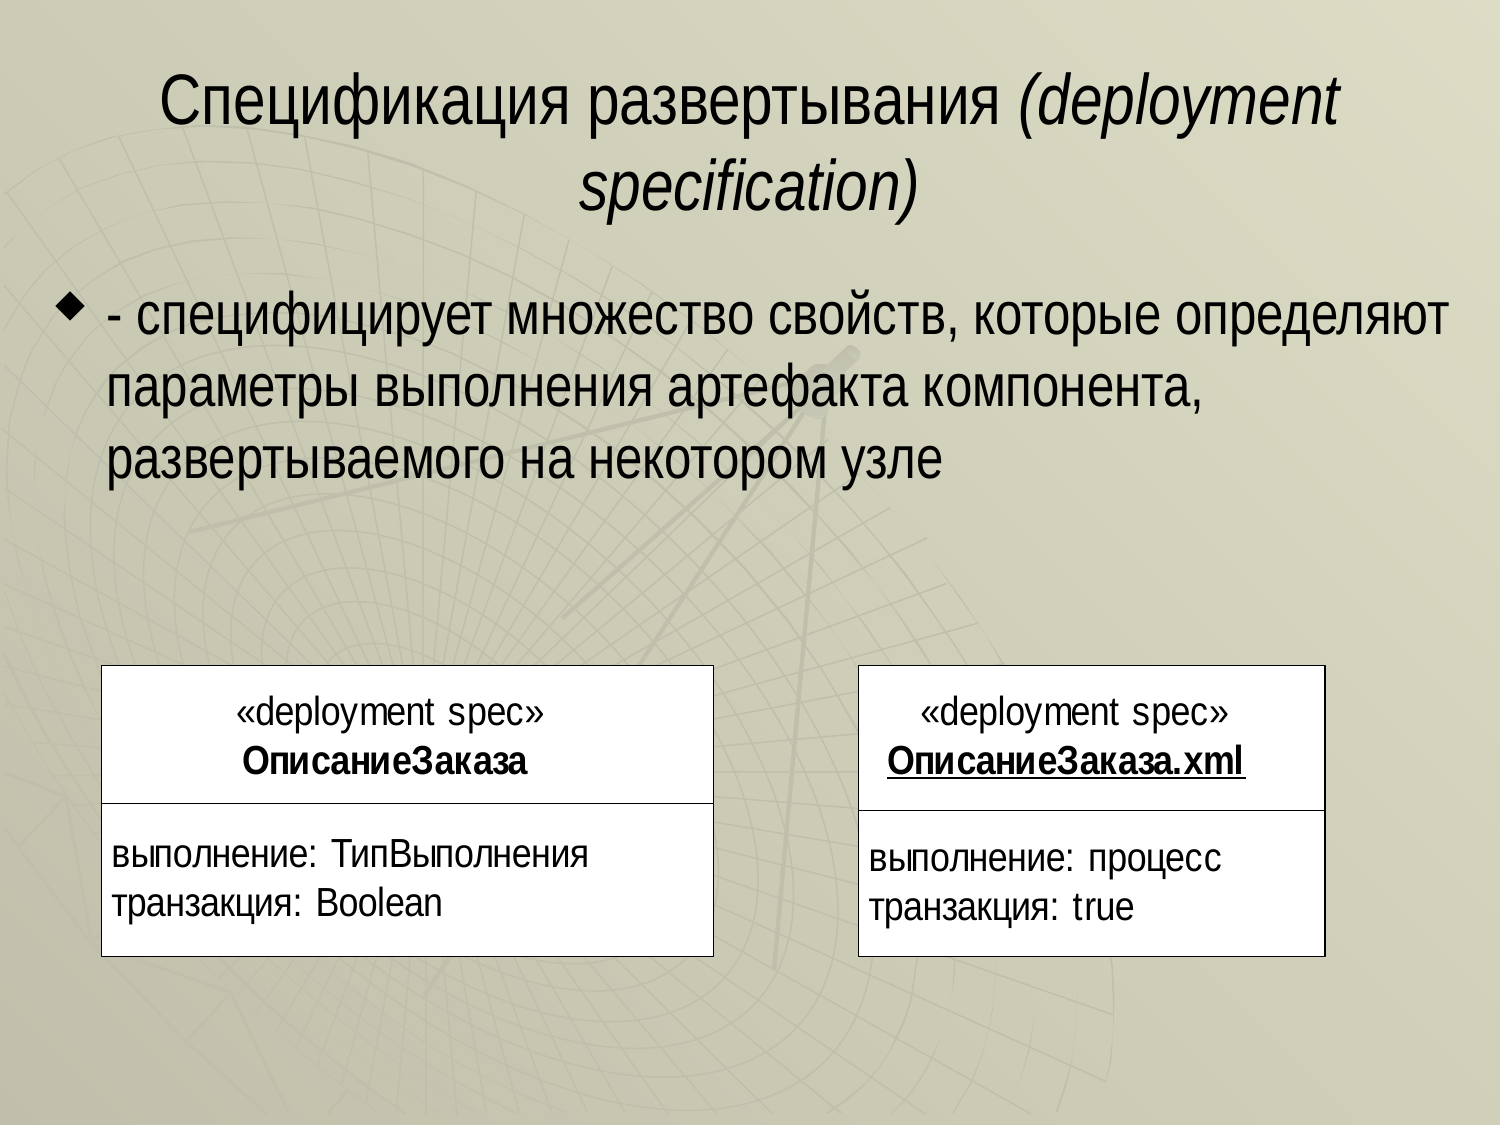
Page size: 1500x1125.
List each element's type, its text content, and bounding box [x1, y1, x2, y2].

title Спецификация развертывания (deployment specification) [75, 45, 1425, 233]
list - специфицирует множество свойств, которые определяют параметры выполнения артефакта компонента, развертываемого на некотором узле [37, 267, 1495, 500]
picture [98, 662, 1328, 959]
